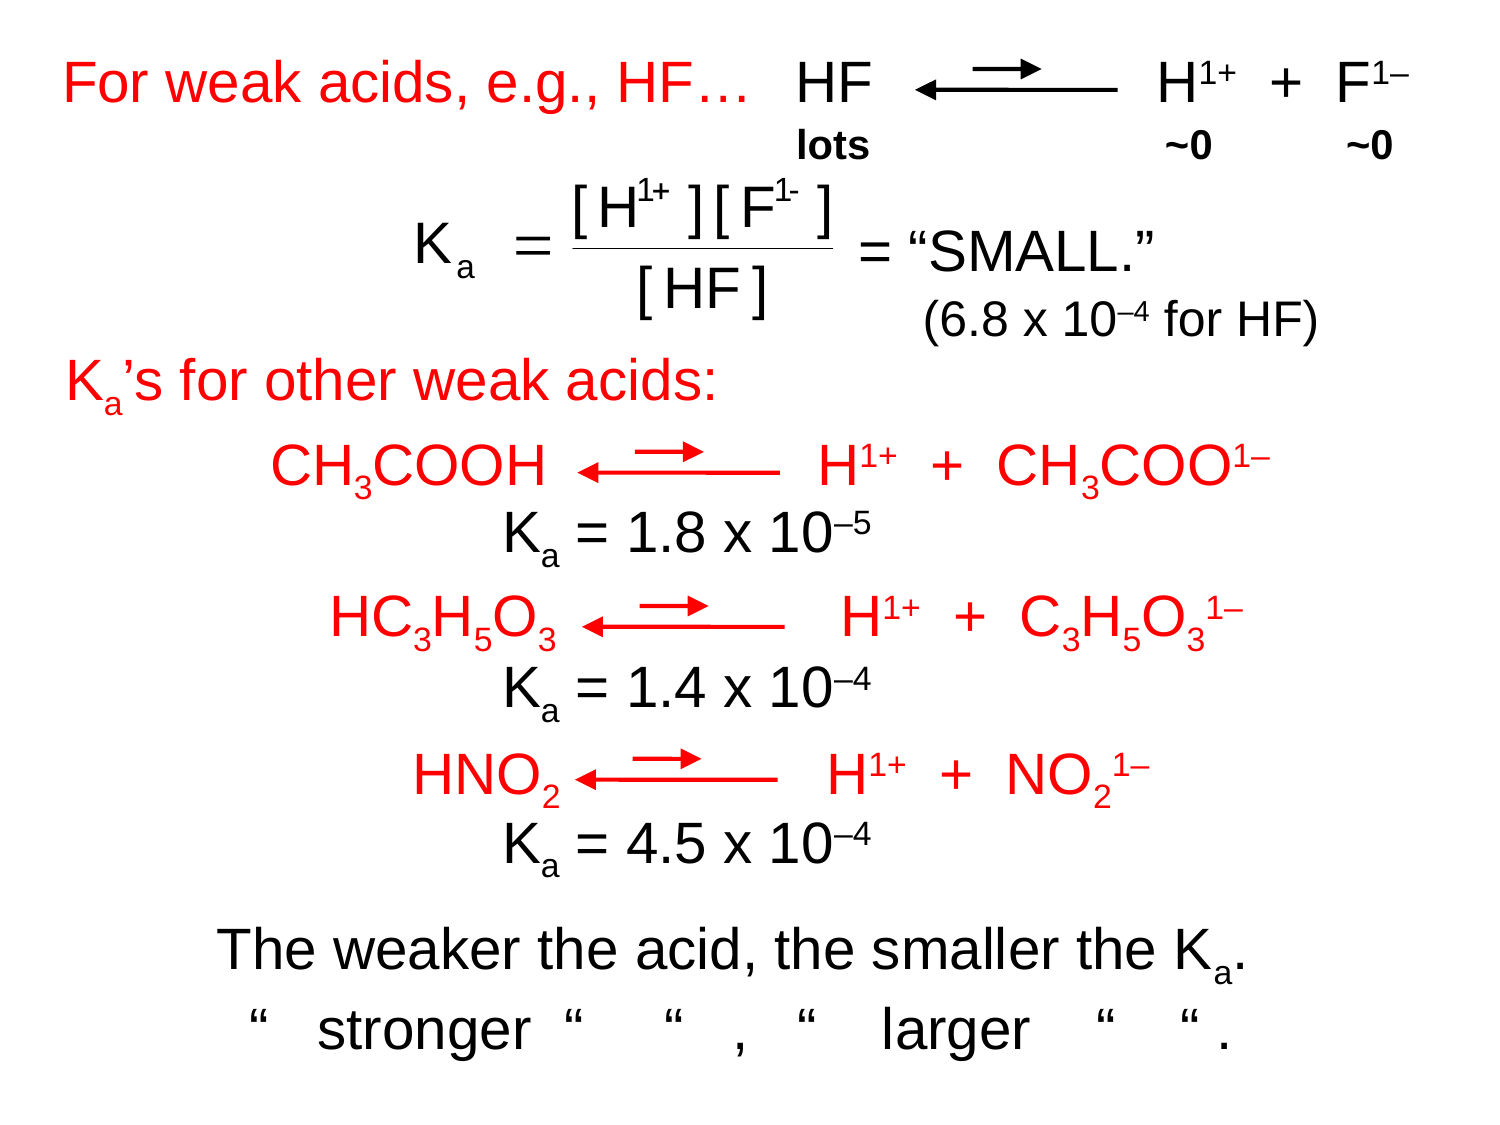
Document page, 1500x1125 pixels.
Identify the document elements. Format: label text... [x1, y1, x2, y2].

text_box Ka = 1.4 x 10–4 [487, 669, 903, 731]
text_box Ka’s for other weak acids: [50, 334, 751, 430]
text_box ~0 [1150, 130, 1228, 175]
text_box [389, 733, 1190, 819]
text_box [246, 423, 1310, 510]
text_box The weaker the acid, the smaller the Ka. “ stronger “ “ , “ larger “ “ . [202, 904, 1266, 1069]
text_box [773, 36, 1447, 122]
text_box Ka = 4.5 x 10–4 [487, 827, 903, 892]
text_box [302, 575, 1286, 662]
text_box lots [781, 130, 886, 175]
text_box For weak acids, e.g., HF… [47, 36, 771, 122]
text_box = “SMALL.” [843, 205, 1171, 291]
text_box Ka = 1.8 x 10–5 [487, 518, 903, 574]
text_box (6.8 x 10–4 for HF) [908, 279, 1335, 354]
text_box ~0 [1331, 130, 1409, 175]
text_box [414, 168, 838, 327]
